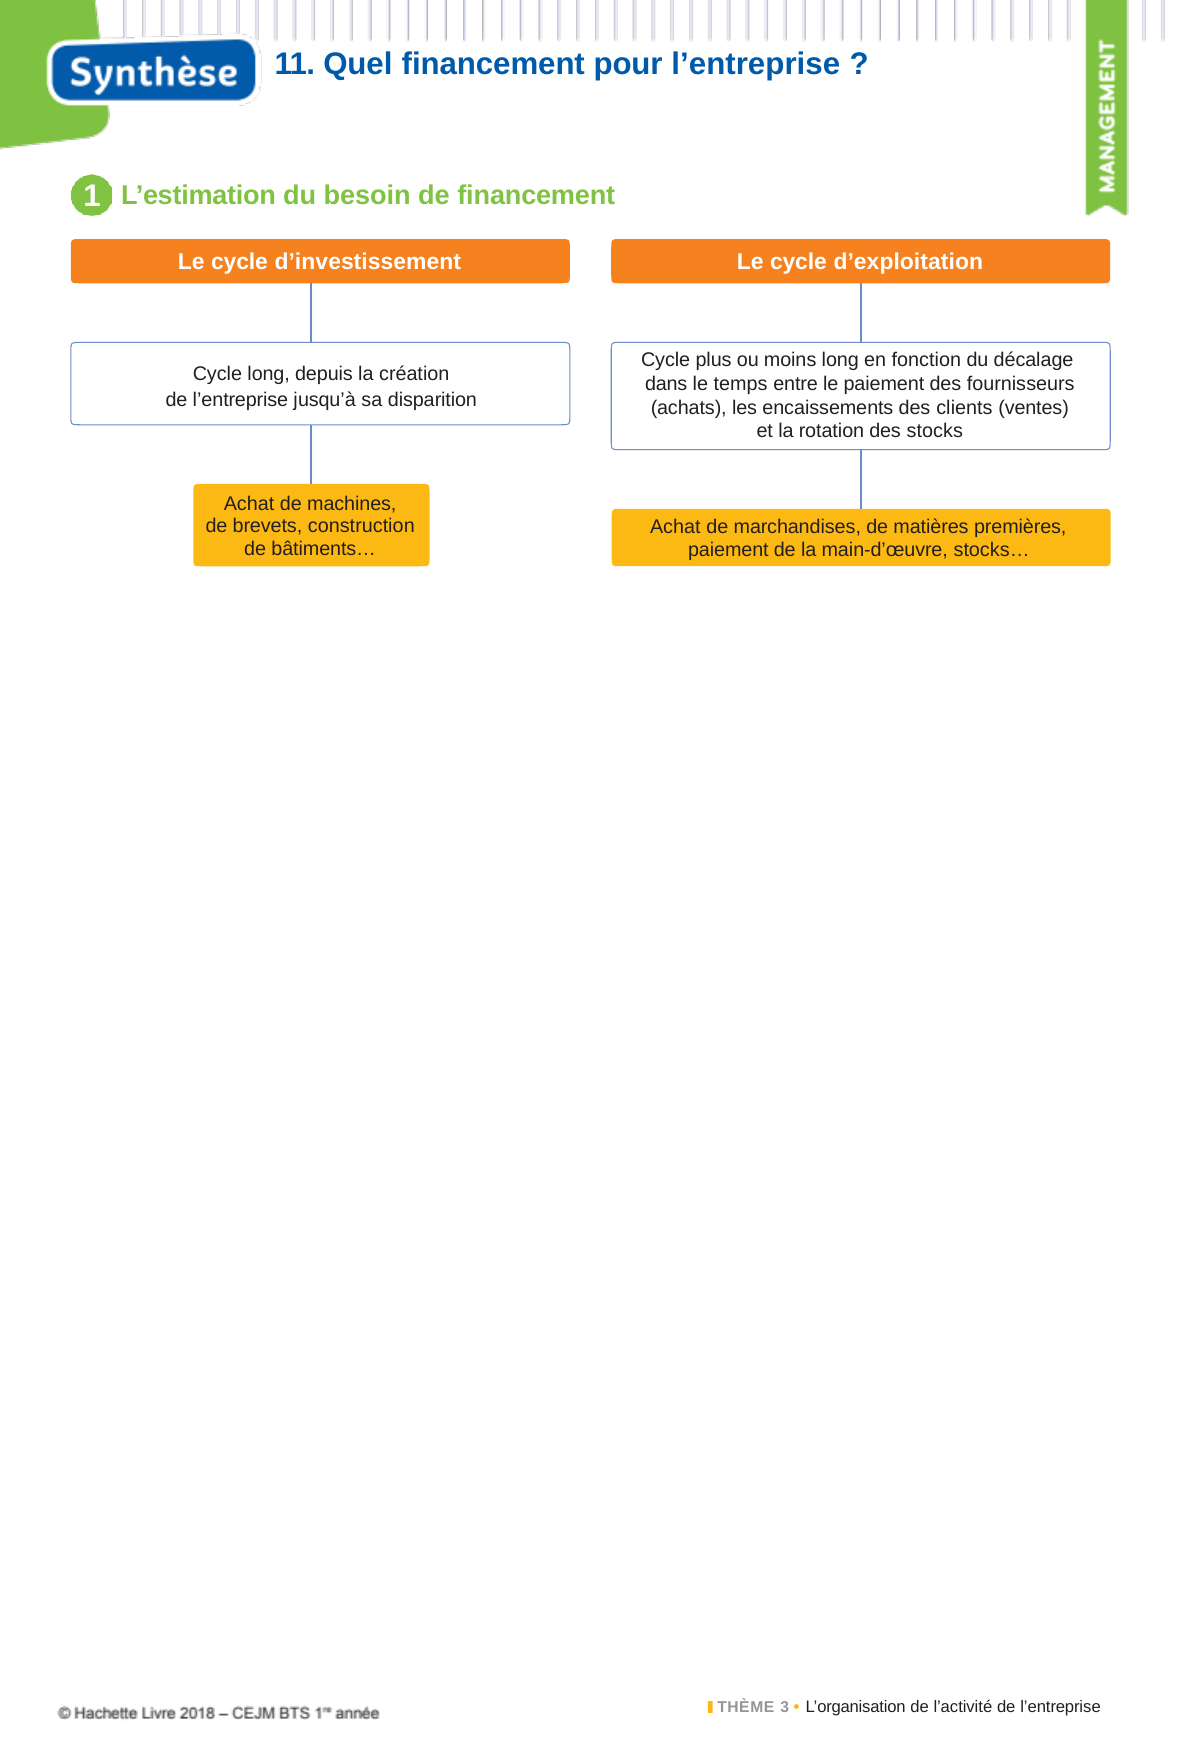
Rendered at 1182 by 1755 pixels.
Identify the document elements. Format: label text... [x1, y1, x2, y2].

text_box Achat de machines, de brevets, construction [203, 487, 418, 537]
text_box 1 [81, 172, 102, 213]
text_box [70, 342, 570, 425]
text_box L’estimation du besoin de financement [118, 175, 623, 211]
text_box Cycle long, depuis la création de l’entreprise jusqu’à sa disparition [103, 357, 541, 411]
text_box [611, 239, 1111, 284]
text_box de bâtiments… [242, 533, 380, 560]
text_box 11. Quel financement pour l’entreprise ? [272, 40, 873, 81]
text_box [70, 174, 113, 216]
text_box paiement de la main-d’œuvre, stocks… [685, 534, 1035, 561]
text_box Le cycle d’exploitation [734, 244, 985, 275]
text_box [611, 342, 1111, 450]
text_box Achat de marchandises, de matières premières, [648, 511, 1073, 538]
text_box Cycle plus ou moins long en fonction du décalage dans le temps entre le paiement des fournisseurs (achats), les encaissements des clients (ventes) et la rotation des stocks [616, 347, 1105, 443]
text_box [70, 239, 570, 284]
text_box [611, 508, 1111, 567]
footer THÈME 3 • L’organisation de l’activité de l’entreprise [715, 1695, 1113, 1755]
text_box [193, 483, 430, 567]
text_box Le cycle d’investissement [175, 244, 463, 275]
